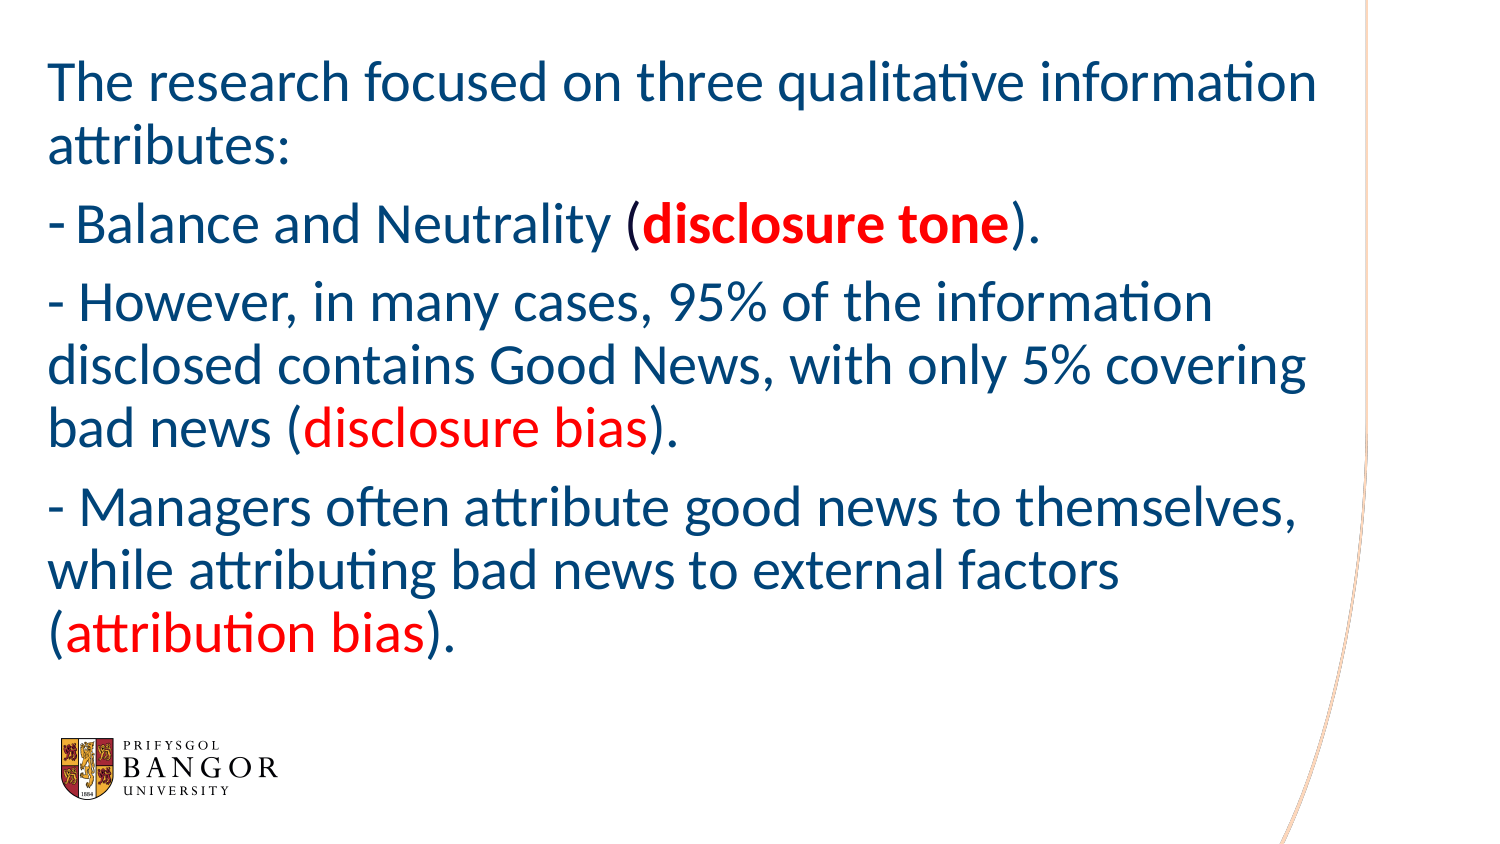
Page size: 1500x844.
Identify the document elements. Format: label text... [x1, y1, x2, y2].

list The research focused on three qualitative information attributes: Balance and Neutrality (disclosure tone). - However, in many cases, 95% of the information disclosed contains Good News, with only 5% covering bad news (disclosure bias). - Managers often attribute good news to themselves, while attributing bad news to external factors (attribution bias). [32, 43, 1277, 721]
picture [1277, 0, 1368, 844]
picture [61, 738, 278, 800]
